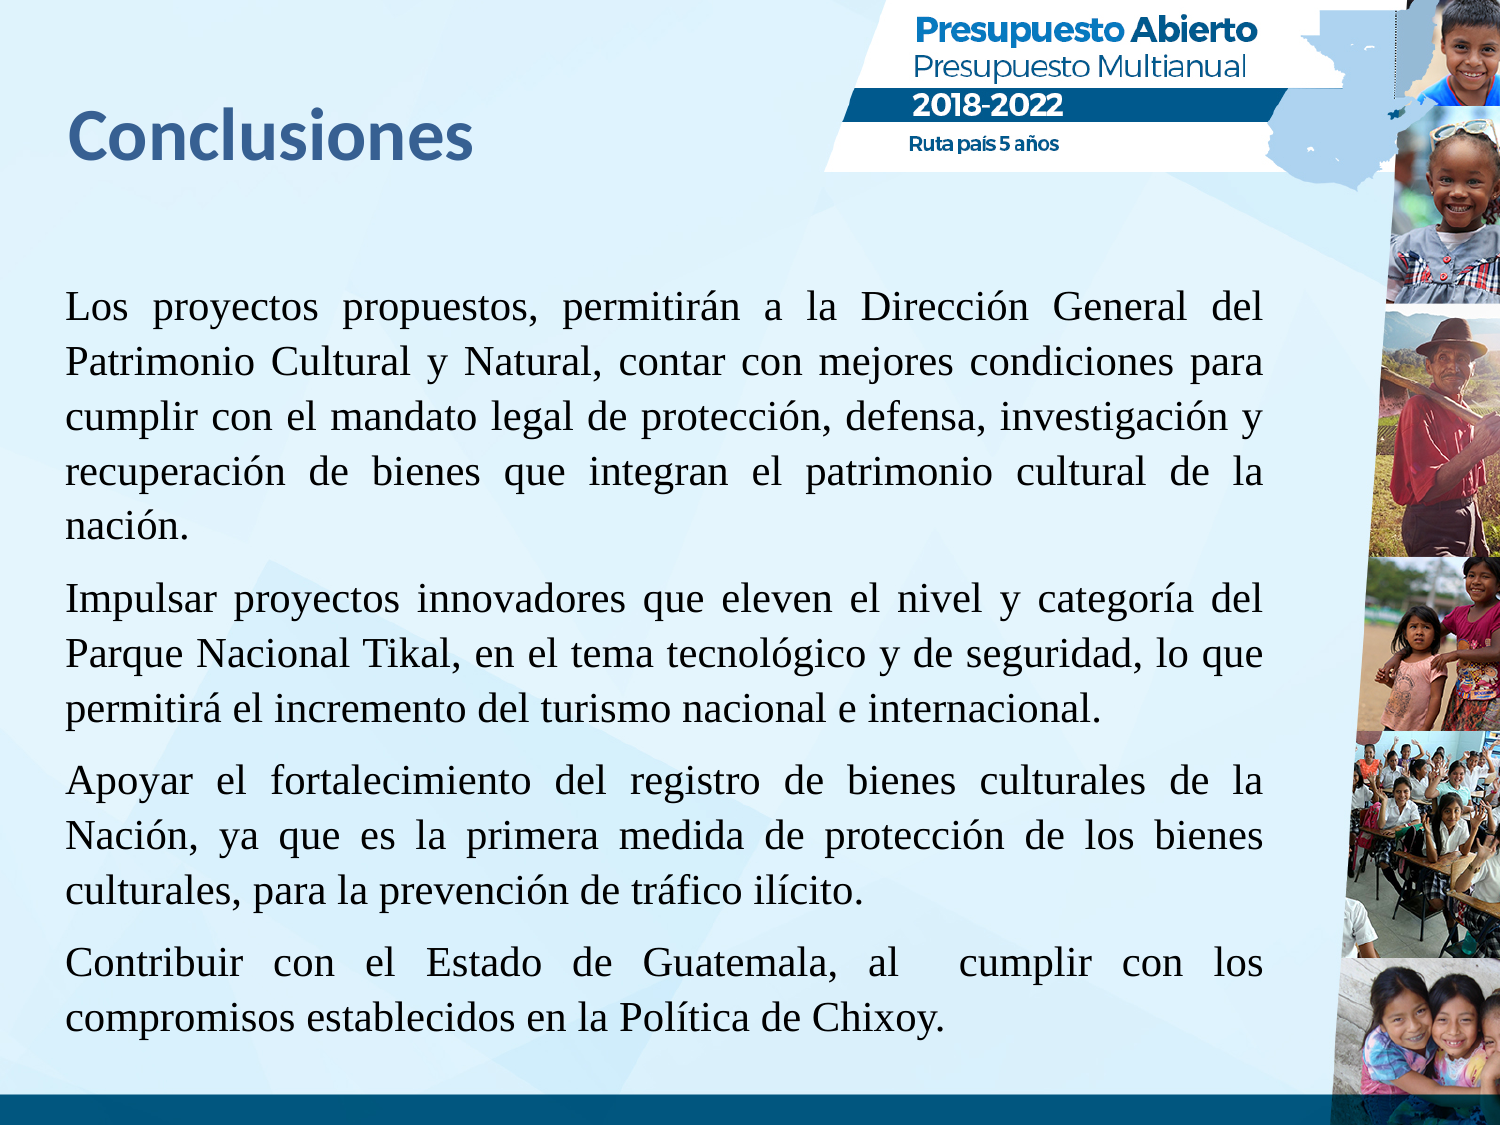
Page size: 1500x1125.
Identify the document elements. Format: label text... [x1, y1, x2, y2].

picture [0, 0, 1500, 1125]
list Los proyectos propuestos, permitirán a la Dirección General del Patrimonio Cultural y Natural, contar con mejores condiciones para cumplir con el mandato legal de protección, defensa, investigación y recuperación de bienes que integran el patrimonio cultural de la nación. Impulsar proyectos innovadores que eleven el nivel y categoría del Parque Nacional Tikal, en el tema tecnológico y de seguridad, lo que permitirá el incremento del turismo nacional e internacional. Apoyar el fortalecimiento del registro de bienes culturales de la Nación, ya que es la primera medida de protección de los bienes culturales, para la prevención de tráfico ilícito. Contribuir con el Estado de Guatemala, al cumplir con los compromisos establecidos en la Política de Chixoy. [49, 267, 1282, 1059]
title Conclusiones [53, 30, 835, 230]
picture [1401, 1104, 1409, 1113]
